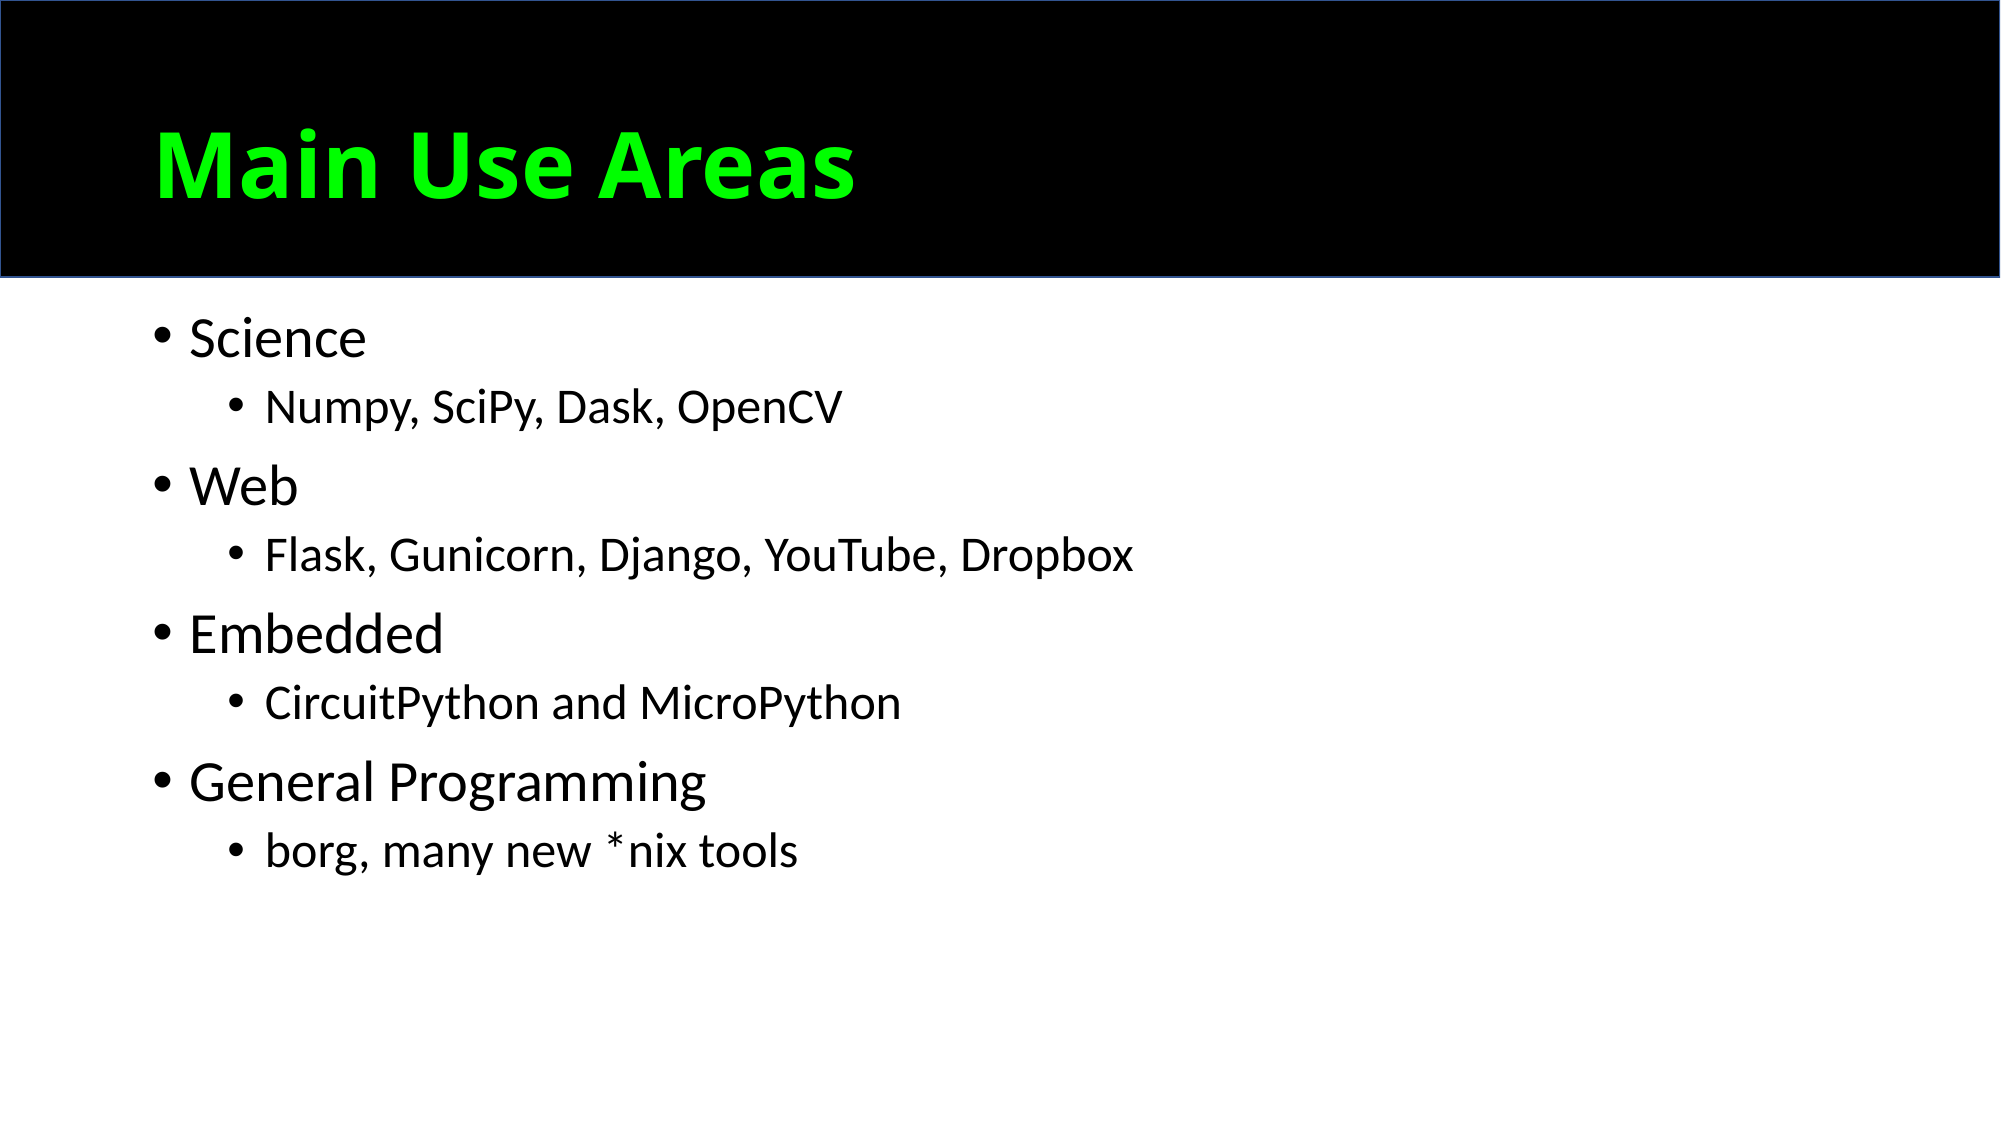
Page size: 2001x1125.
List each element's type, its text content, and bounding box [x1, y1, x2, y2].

list Science Numpy, SciPy, Dask, OpenCV Web Flask, Gunicorn, Django, YouTube, Dropbox Embedded CircuitPython and MicroPython General Programming borg, many new *nix tools [137, 299, 1863, 1014]
title Main Use Areas [137, 59, 1863, 278]
